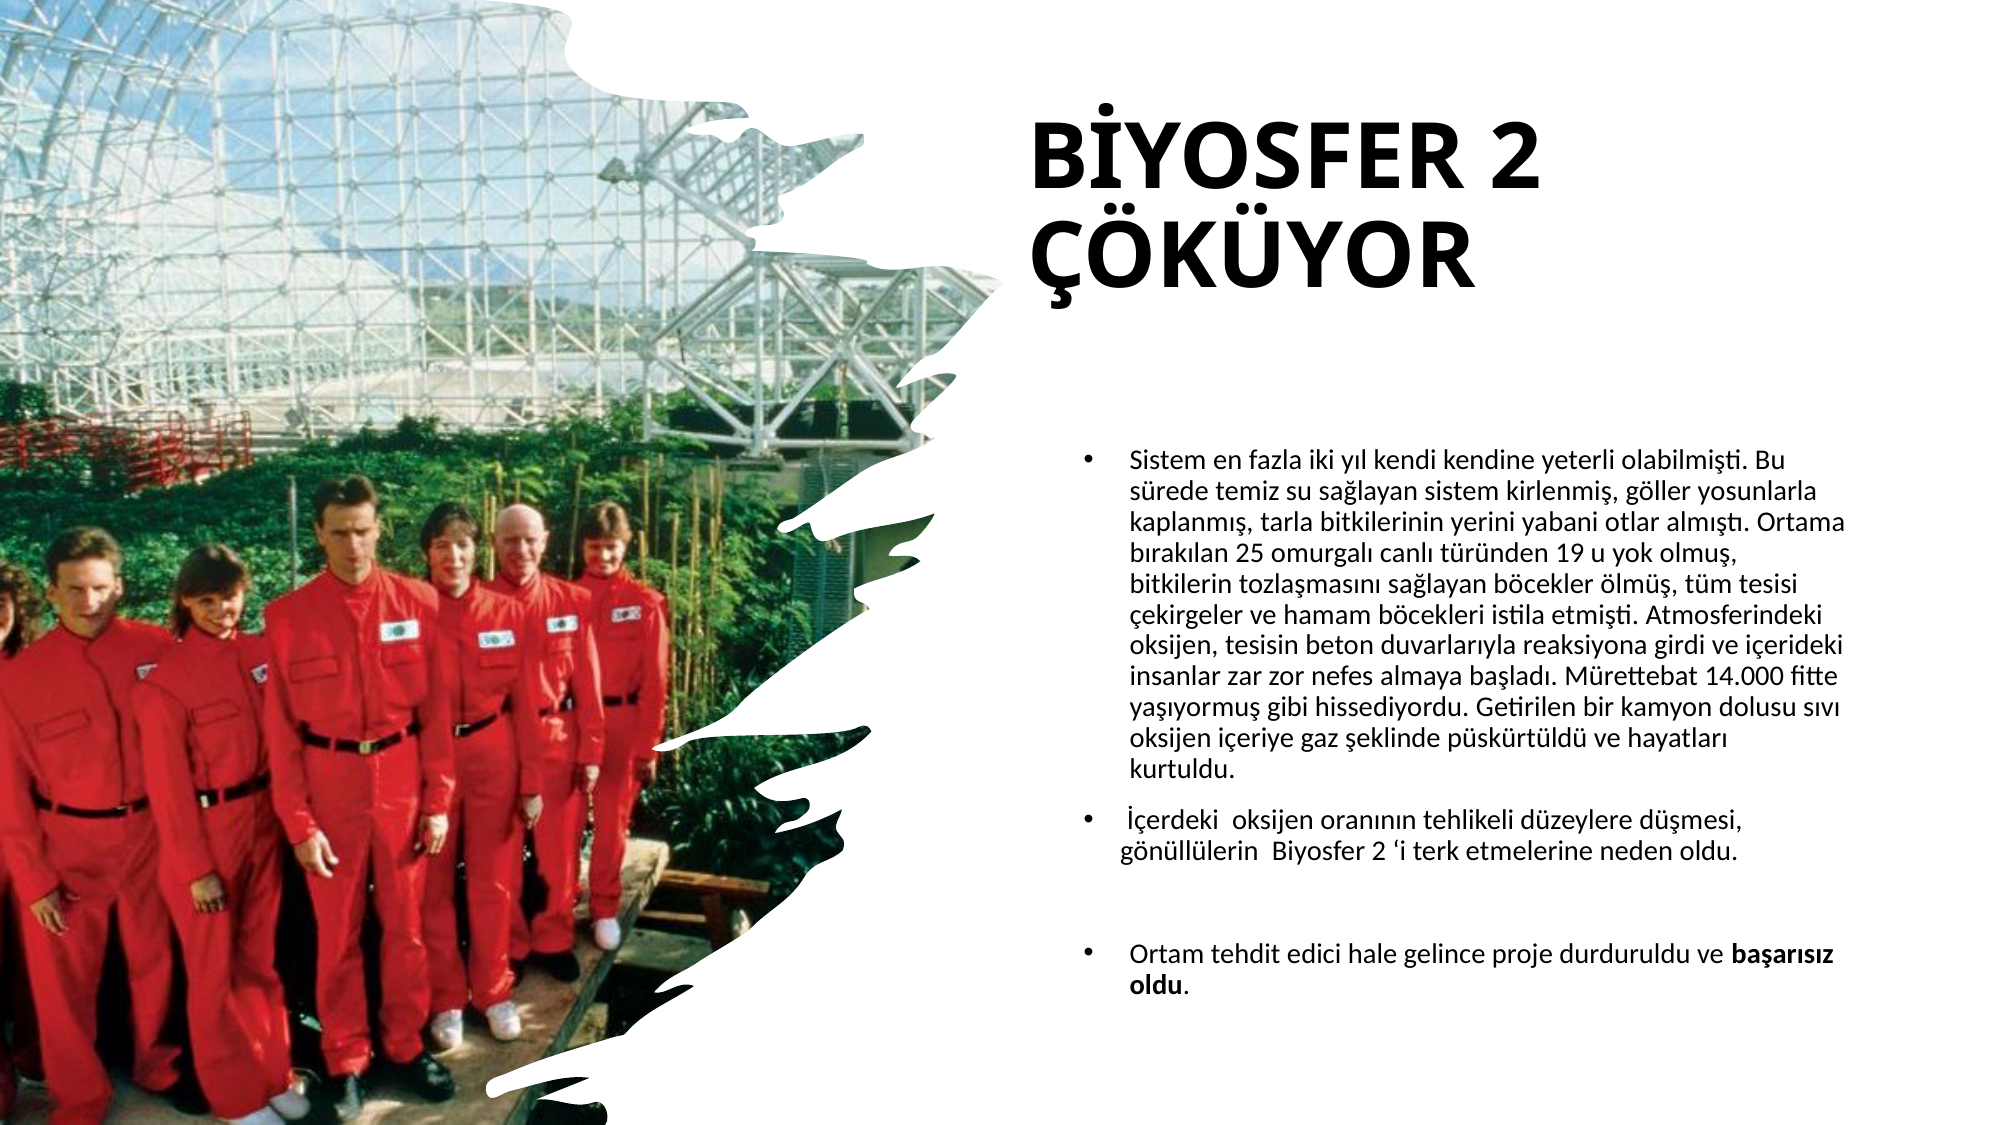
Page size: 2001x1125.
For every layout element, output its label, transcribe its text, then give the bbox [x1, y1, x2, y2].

list Sistem en fazla iki yıl kendi kendine yeterli olabilmişti. Bu sürede temiz su sağlayan sistem kirlenmiş, göller yosunlarla kaplanmış, tarla bitkilerinin yerini yabani otlar almıştı. Ortama bırakılan 25 omurgalı canlı türünden 19 u yok olmuş, bitkilerin tozlaşmasını sağlayan böcekler ölmüş, tüm tesisi çekirgeler ve hamam böcekleri istila etmişti. Atmosferindeki oksijen, tesisin beton duvarlarıyla reaksiyona girdi ve içerideki insanlar zar zor nefes almaya başladı. Mürettebat 14.000 fitte yaşıyormuş gibi hissediyordu. Getirilen bir kamyon dolusu sıvı oksijen içeriye gaz şeklinde püskürtüldü ve hayatları kurtuldu. İçerdeki oksijen oranının tehlikeli düzeylere düşmesi, gönüllülerin Biyosfer 2 ‘i terk etmelerine neden oldu. Ortam tehdit edici hale gelince proje durduruldu ve başarısız oldu. [1068, 382, 1863, 1014]
title BİYOSFER 2 ÇÖKÜYOR [1012, 59, 1863, 357]
text_box [1004, 0, 2000, 1125]
picture [0, 0, 1004, 1125]
